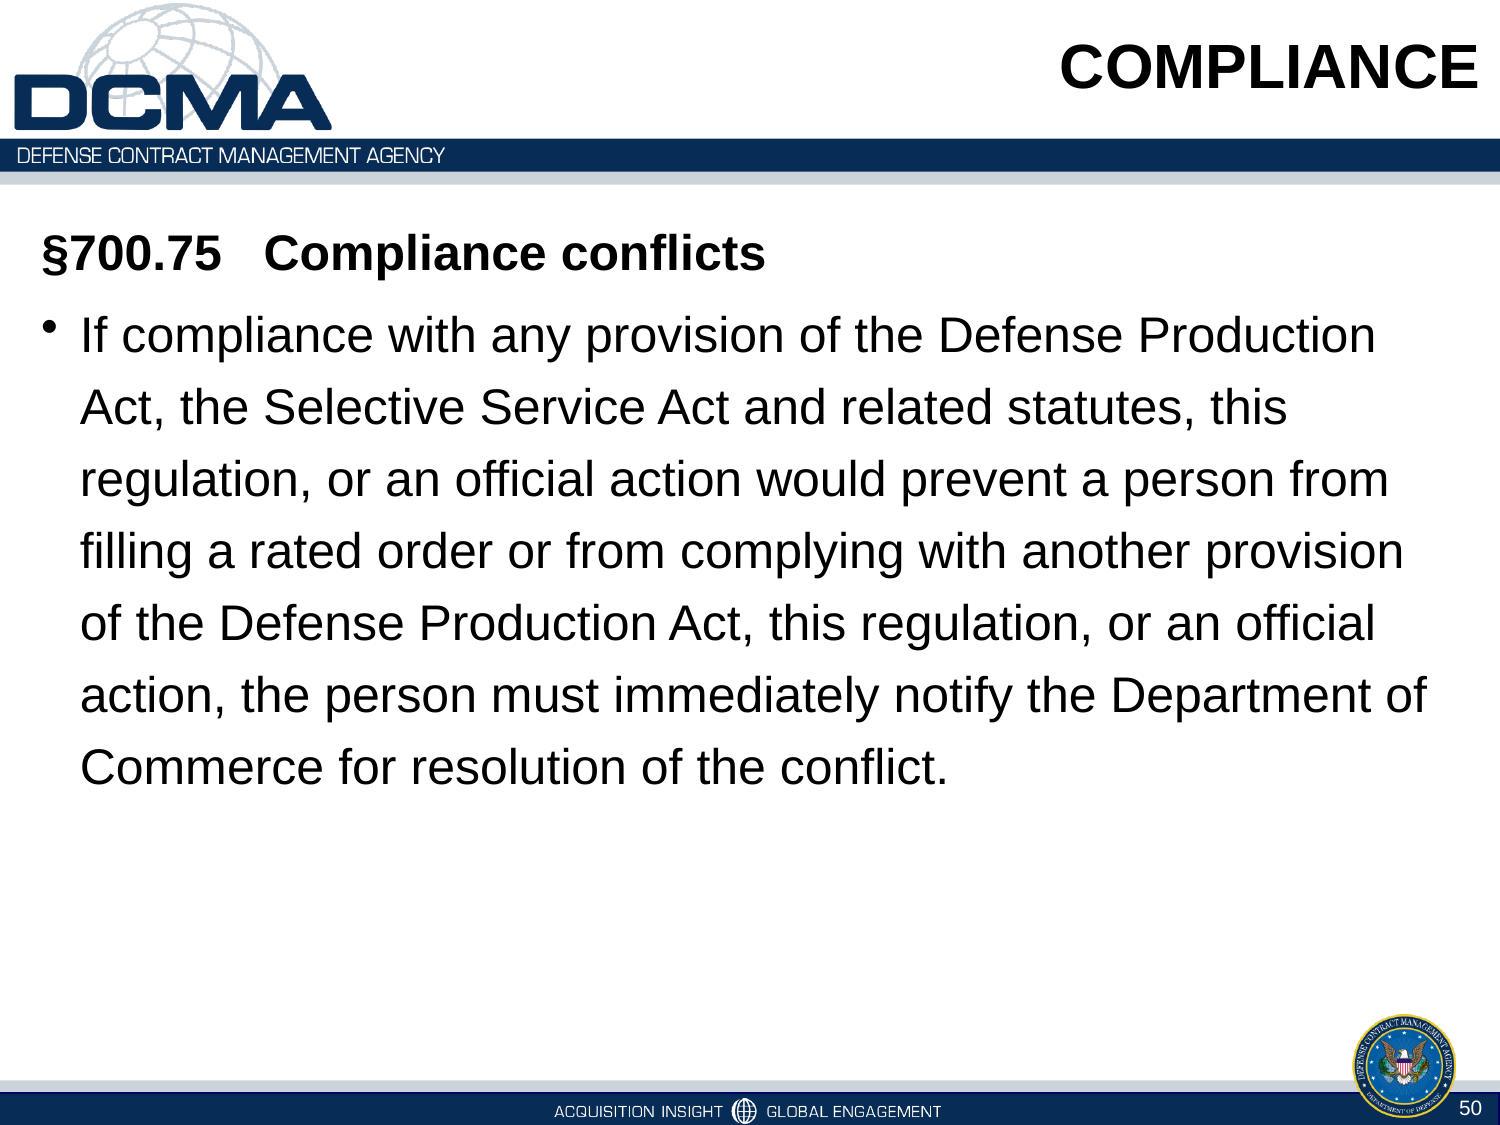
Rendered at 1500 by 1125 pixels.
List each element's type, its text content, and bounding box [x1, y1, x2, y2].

title COMPLIANCE [331, 5, 1496, 132]
picture [554, 1098, 941, 1124]
picture [16, 147, 445, 163]
slide_number 50 [1422, 1086, 1498, 1123]
picture [14, 3, 332, 132]
list §700.75 Compliance conflicts If compliance with any provision of the Defense Production Act, the Selective Service Act and related statutes, this regulation, or an official action would prevent a person from filling a rated order or from complying with another provision of the Defense Production Act, this regulation, or an official action, the person must immediately notify the Department of Commerce for resolution of the conflict. [26, 201, 1474, 1015]
picture [1352, 1015, 1456, 1118]
